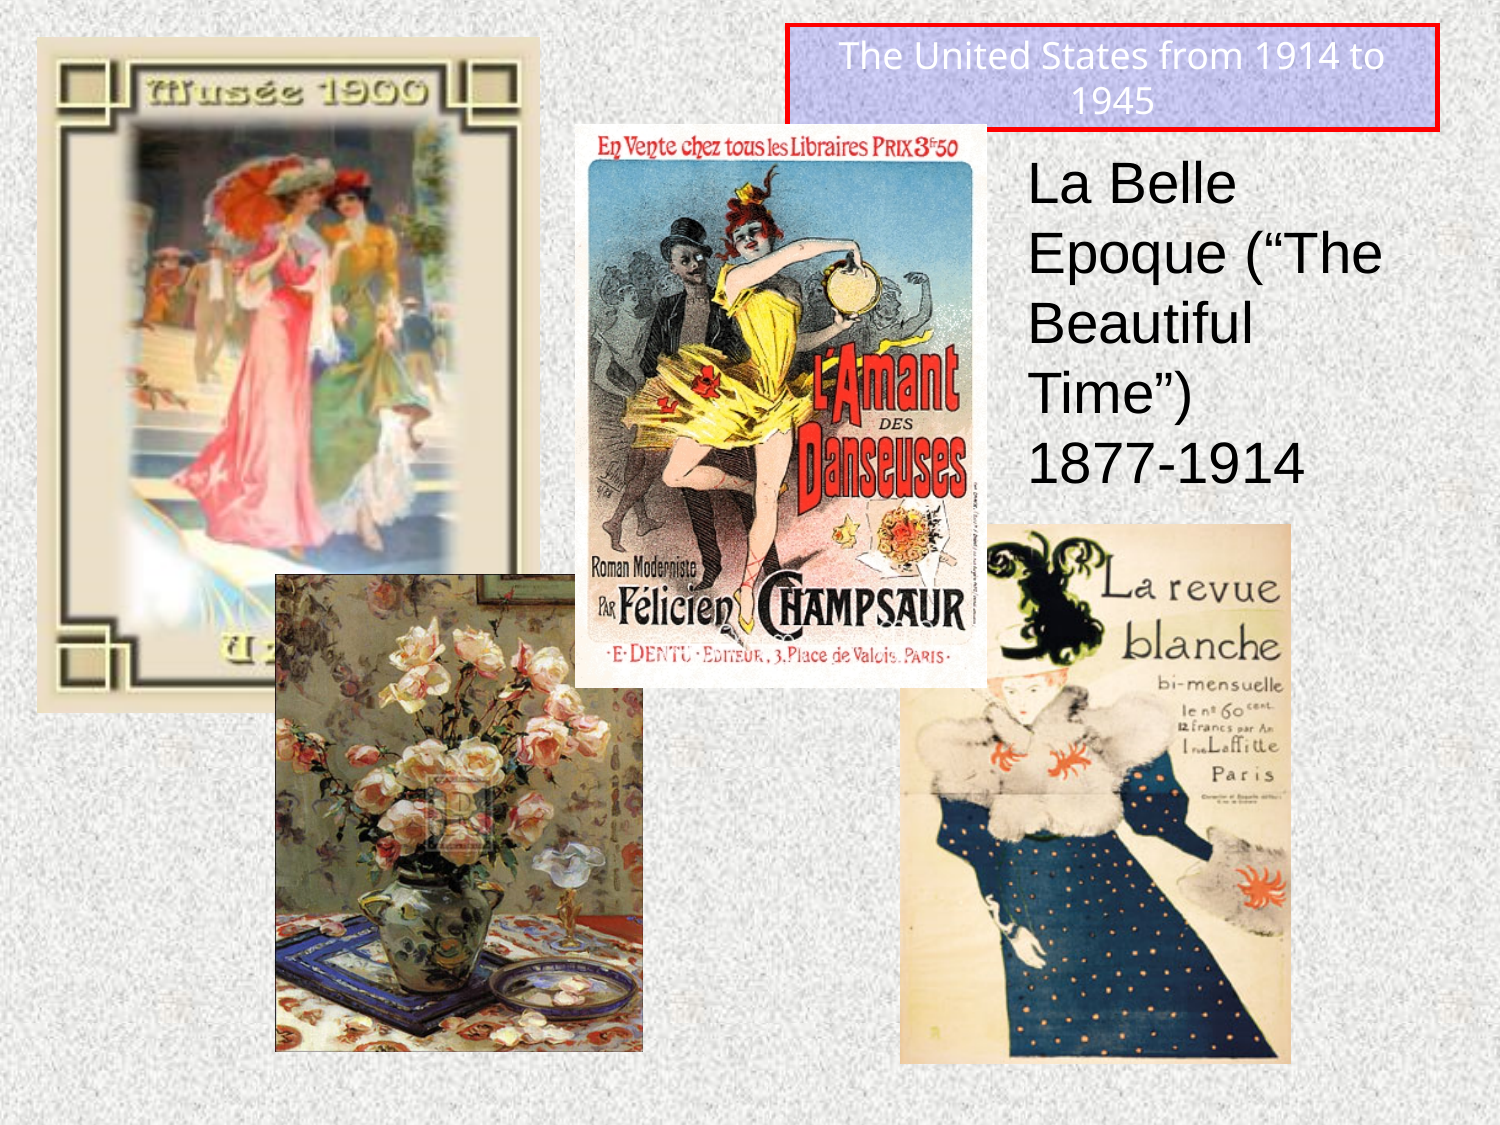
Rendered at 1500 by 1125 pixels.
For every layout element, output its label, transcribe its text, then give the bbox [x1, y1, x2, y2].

picture [0, 0, 1500, 1125]
text_box La Belle Epoque (“The Beautiful Time”) 1877-1914 [1012, 137, 1438, 503]
